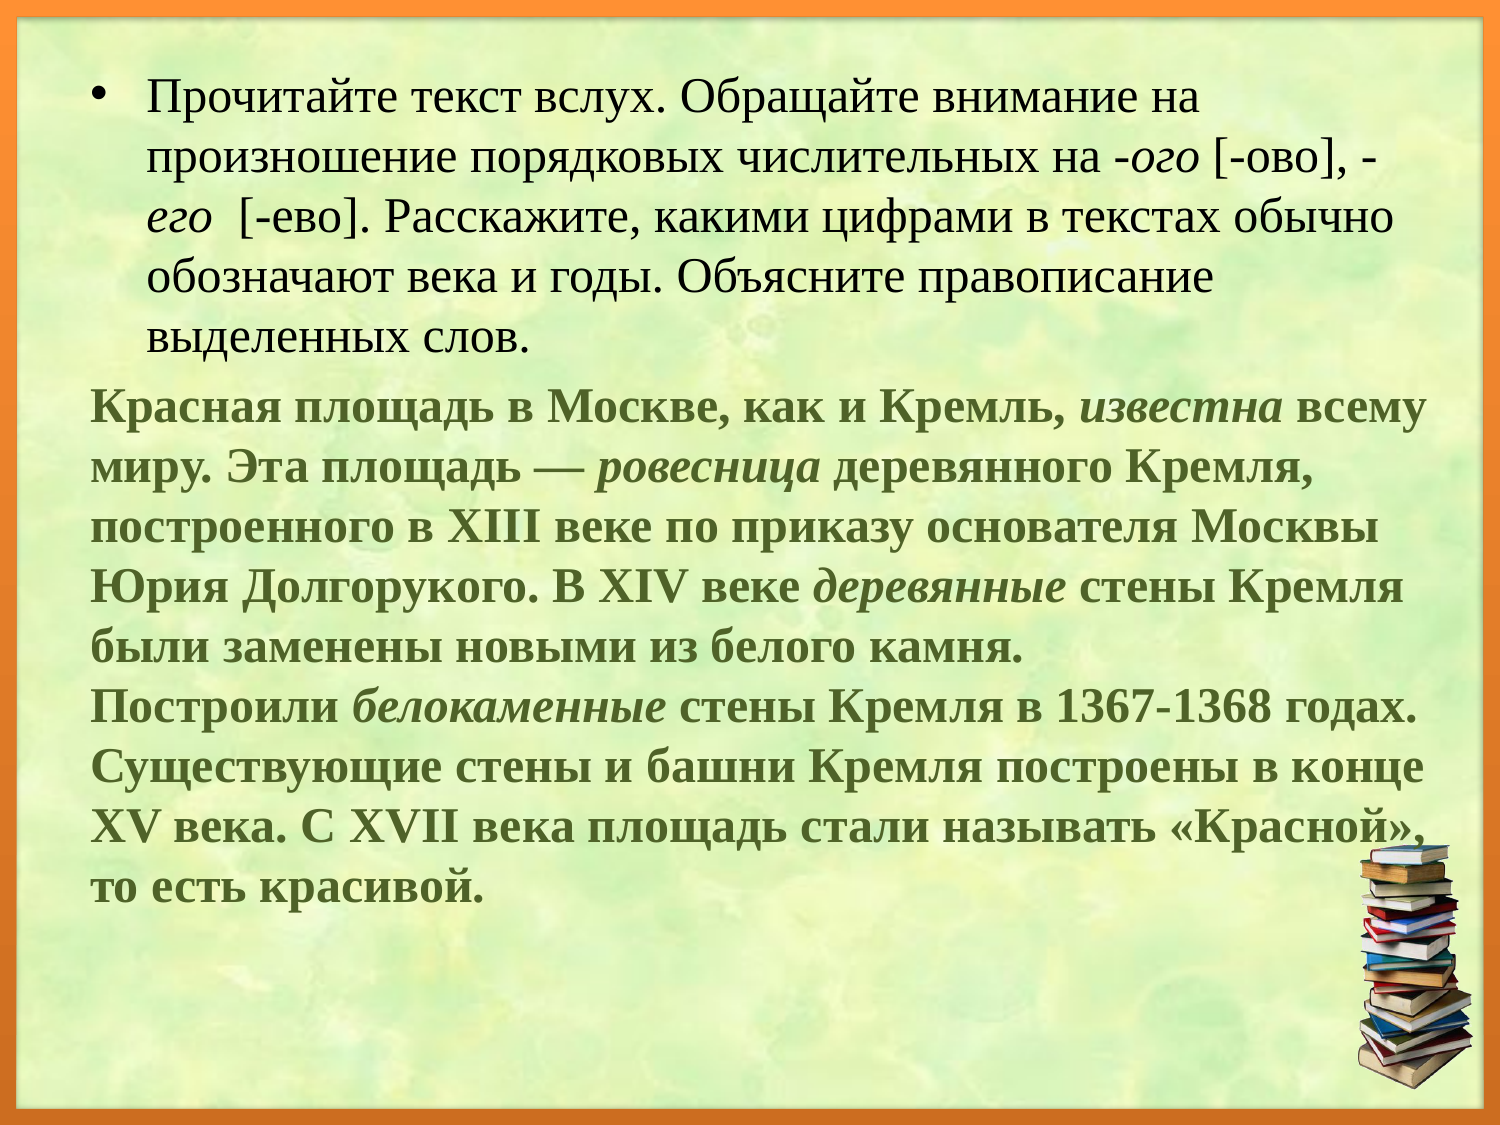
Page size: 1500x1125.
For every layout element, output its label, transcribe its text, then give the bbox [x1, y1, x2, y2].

list Прочитайте текст вслух. Обращайте внимание на произношение порядковых числительных на -ого [-ово], -его [-ево]. Расскажите, какими цифрами в текстах обычно обозначают века и годы. Объясните правописание выделенных слов. Красная площадь в Москве, как и Кремль, известна всему миру. Эта площадь — ровесница деревянного Кремля, построенного в XIII веке по приказу основателя Москвы Юрия Долгорукого. В XIV веке деревянные стены Кремля были заменены новыми из белого камня. Построили белокаменные стены Кремля в 1367-1368 годах. Существующие стены и башни Кремля построены в конце XV века. С XVII века площадь стали называть «Красной», то есть красивой. [75, 54, 1447, 1035]
picture [17, 17, 1500, 1108]
